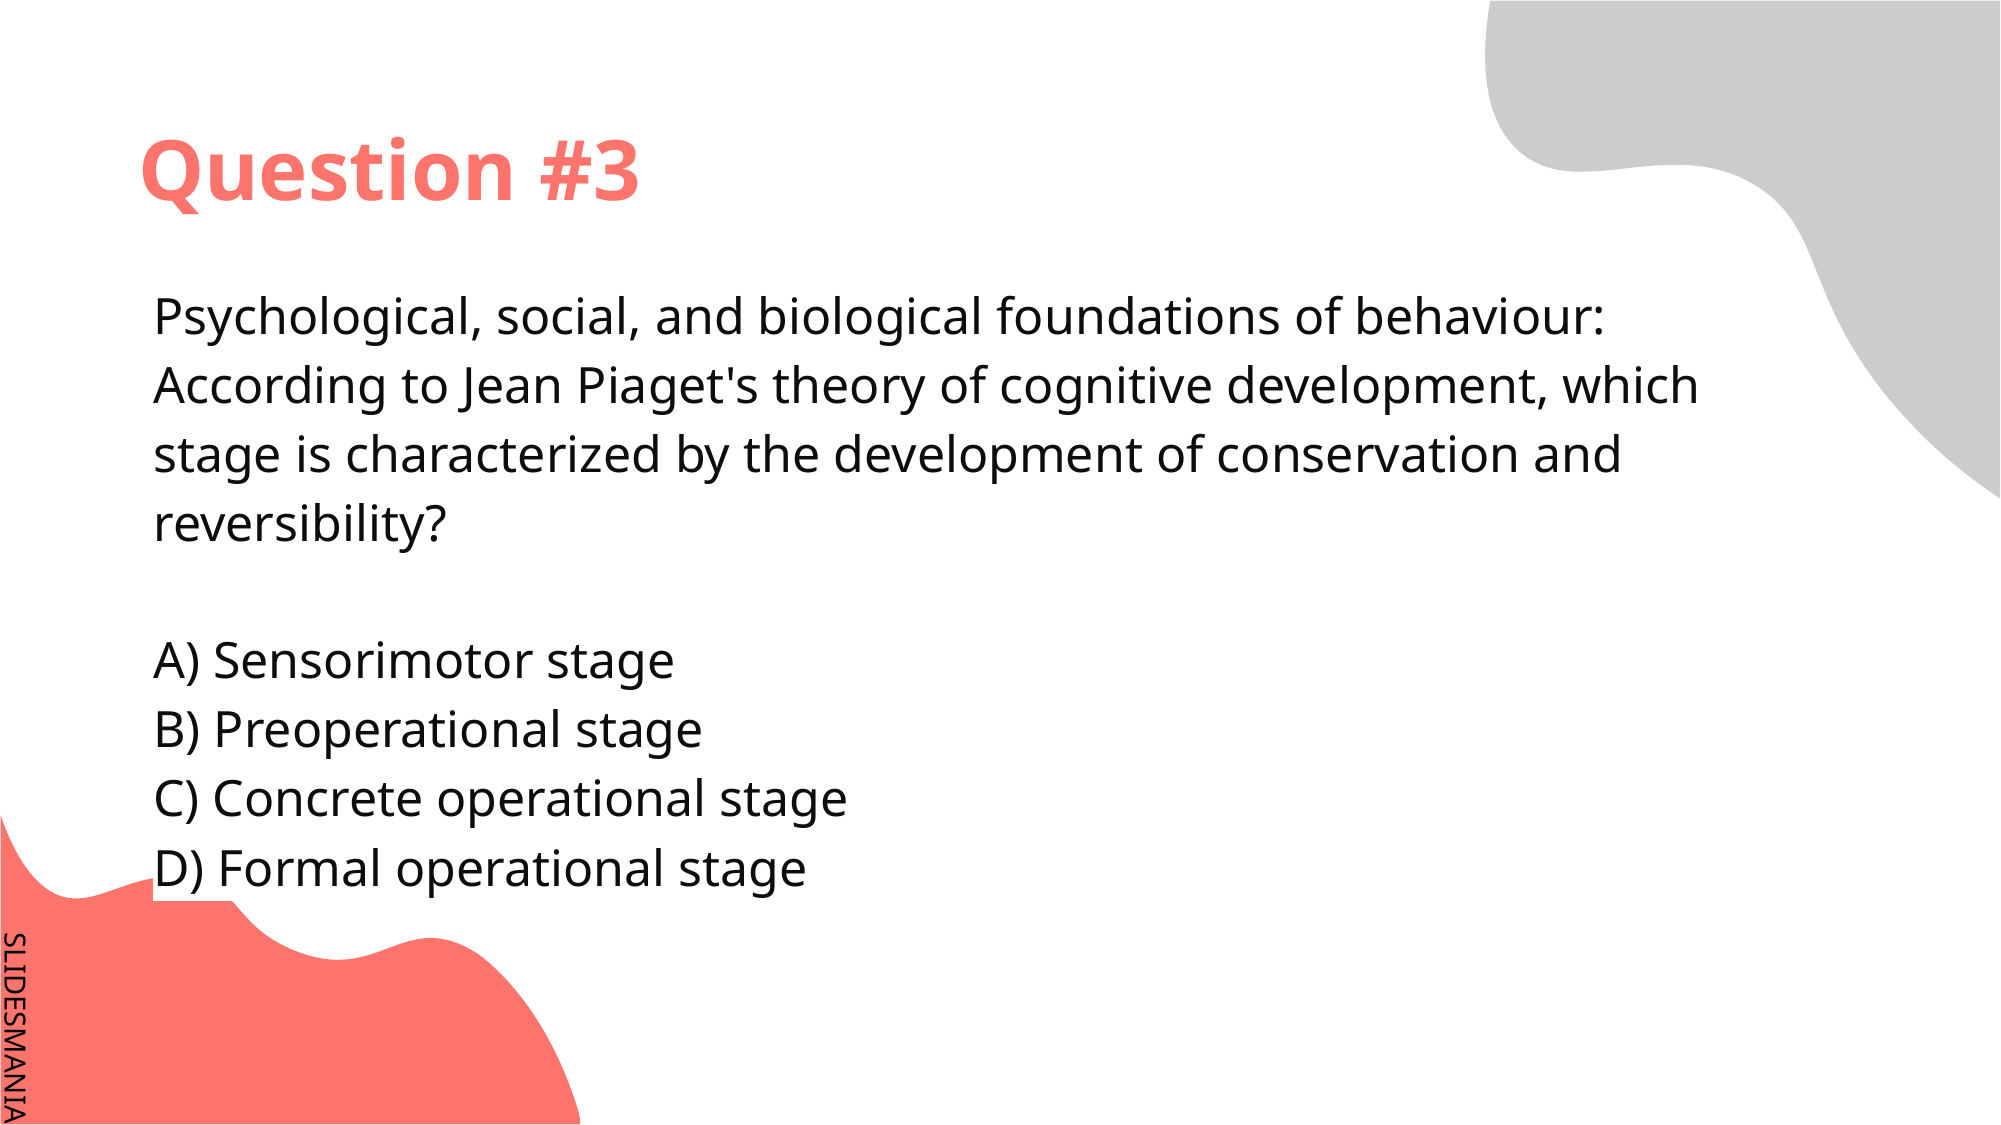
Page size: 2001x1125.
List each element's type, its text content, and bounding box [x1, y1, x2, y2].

title Question #3 [118, 97, 924, 223]
subtitle Psychological, social, and biological foundations of behaviour: According to Jean Piaget's theory of cognitive development, which stage is characterized by the development of conservation and reversibility? A) Sensorimotor stage B) Preoperational stage C) Concrete operational stage D) Formal operational stage [133, 255, 1821, 373]
